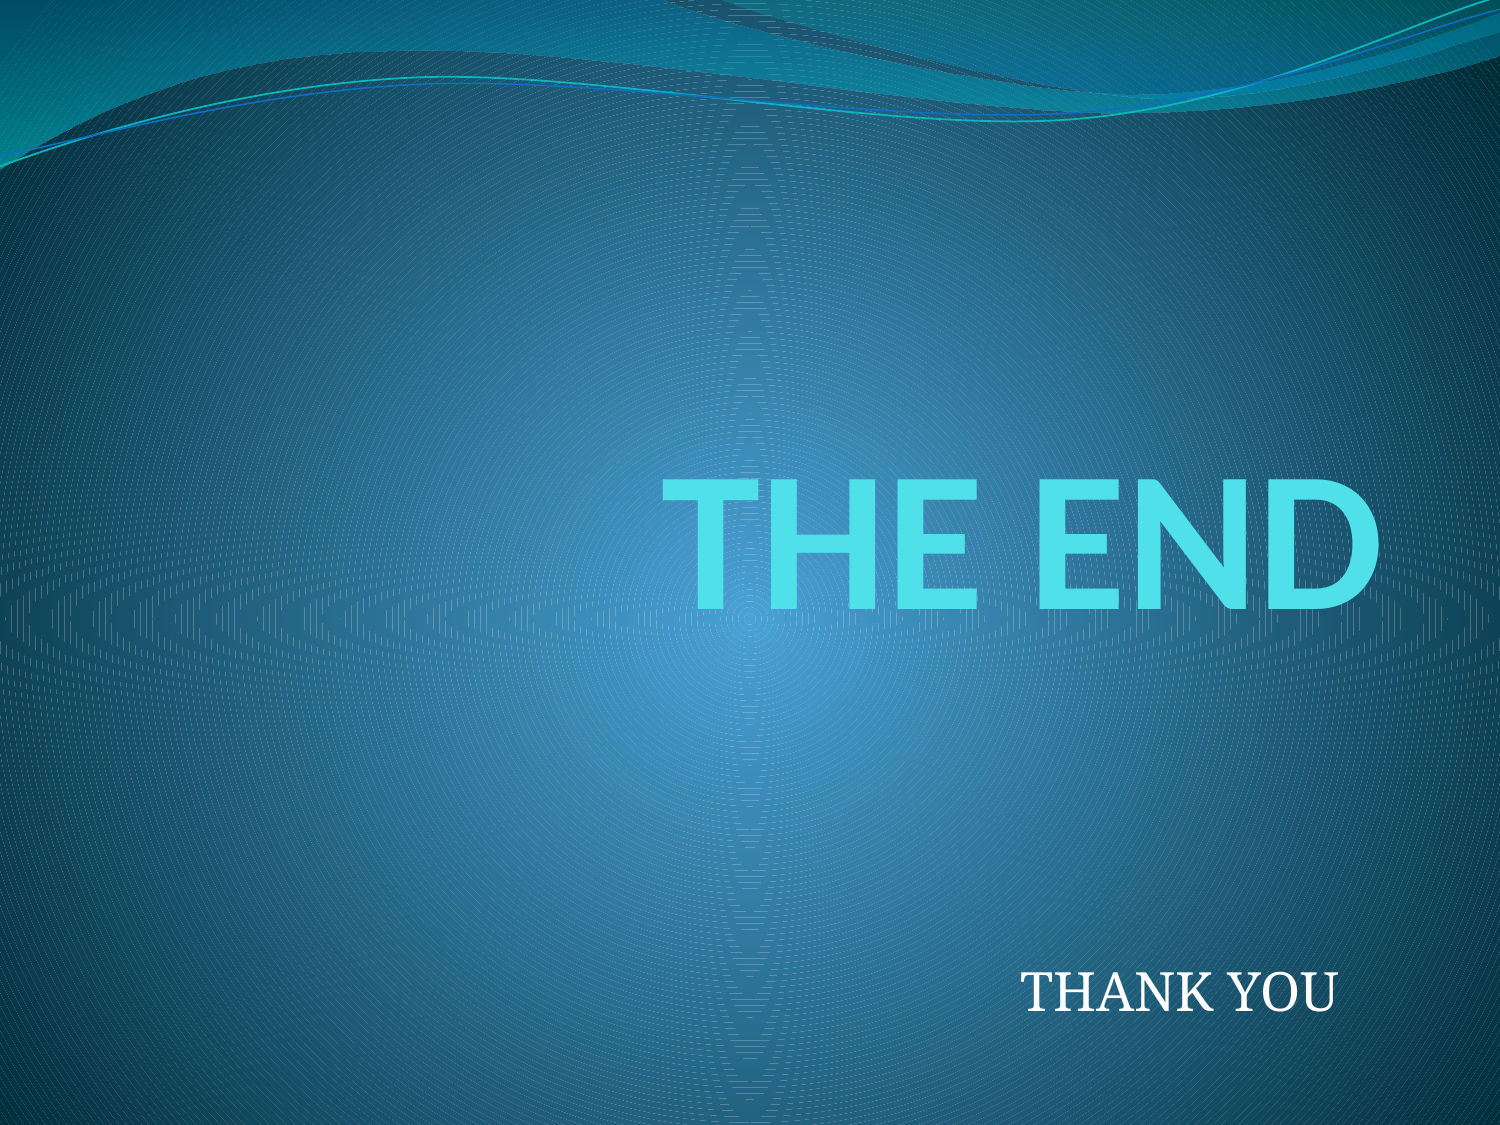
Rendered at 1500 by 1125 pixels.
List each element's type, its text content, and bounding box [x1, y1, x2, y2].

title THE END [112, 187, 1388, 650]
subtitle THANK YOU [487, 950, 1350, 1075]
